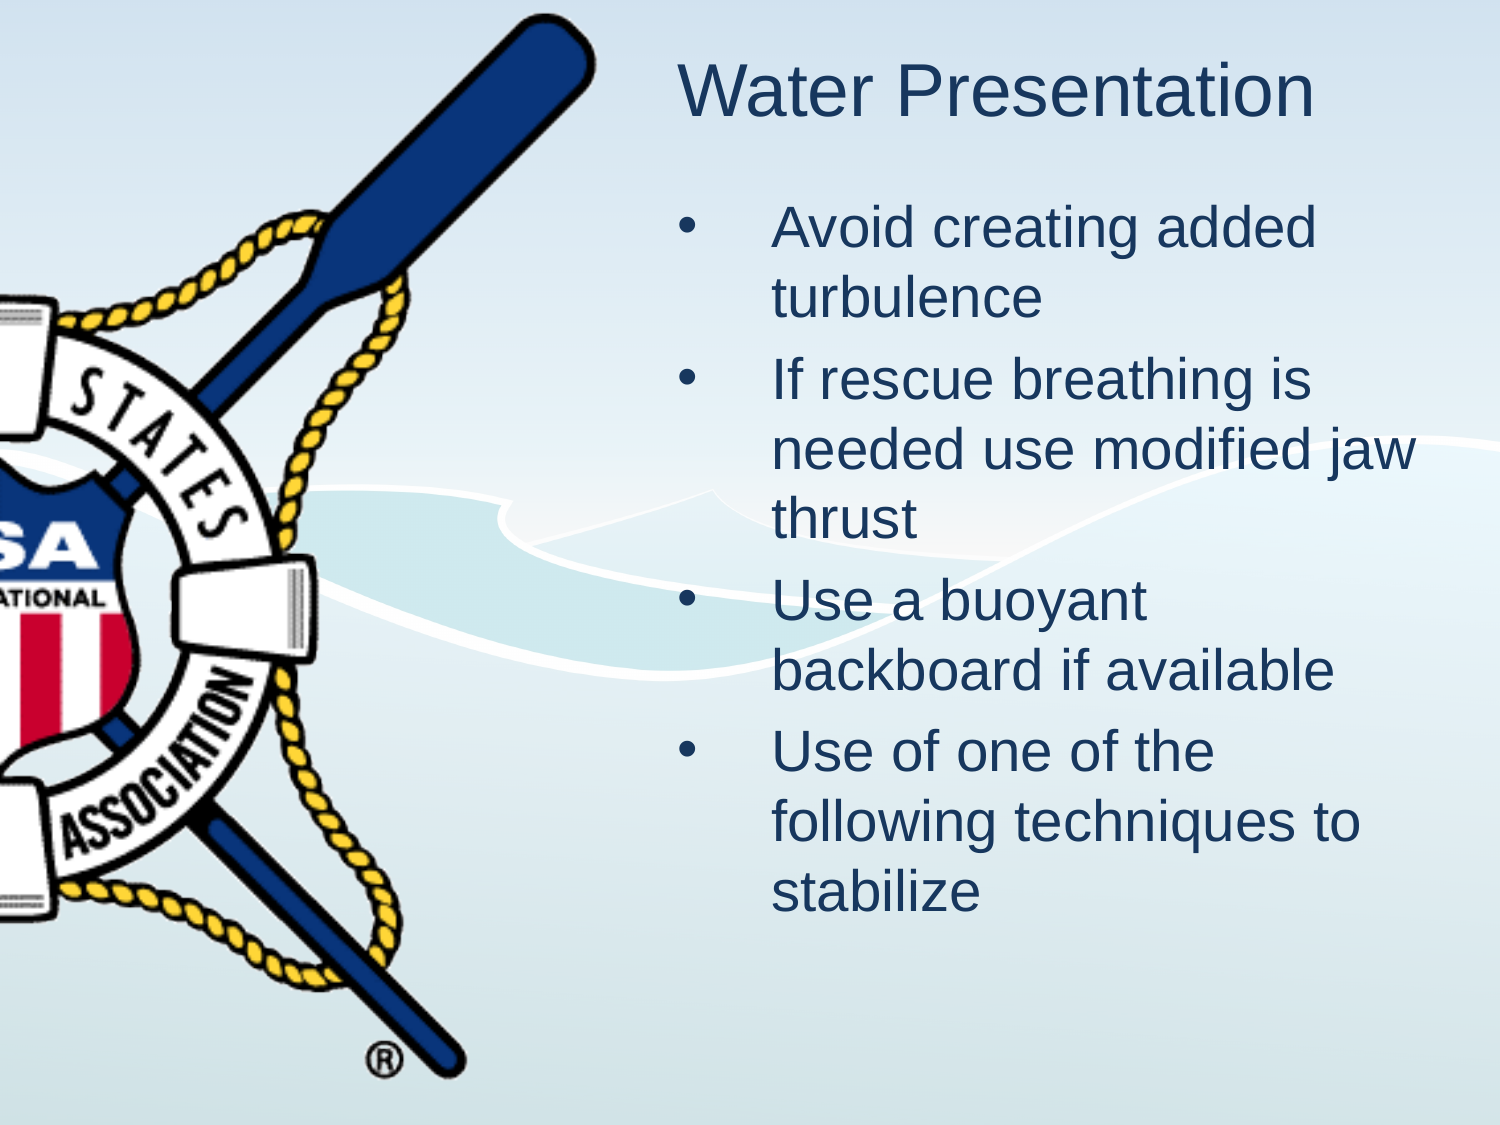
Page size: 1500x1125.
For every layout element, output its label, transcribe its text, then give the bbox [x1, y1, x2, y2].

subtitle Avoid creating added turbulence If rescue breathing is needed use modified jaw thrust Use a buoyant backboard if available Use of one of the following techniques to stabilize [662, 182, 1450, 1043]
title Water Presentation [662, 9, 1450, 163]
picture [0, 0, 643, 1125]
